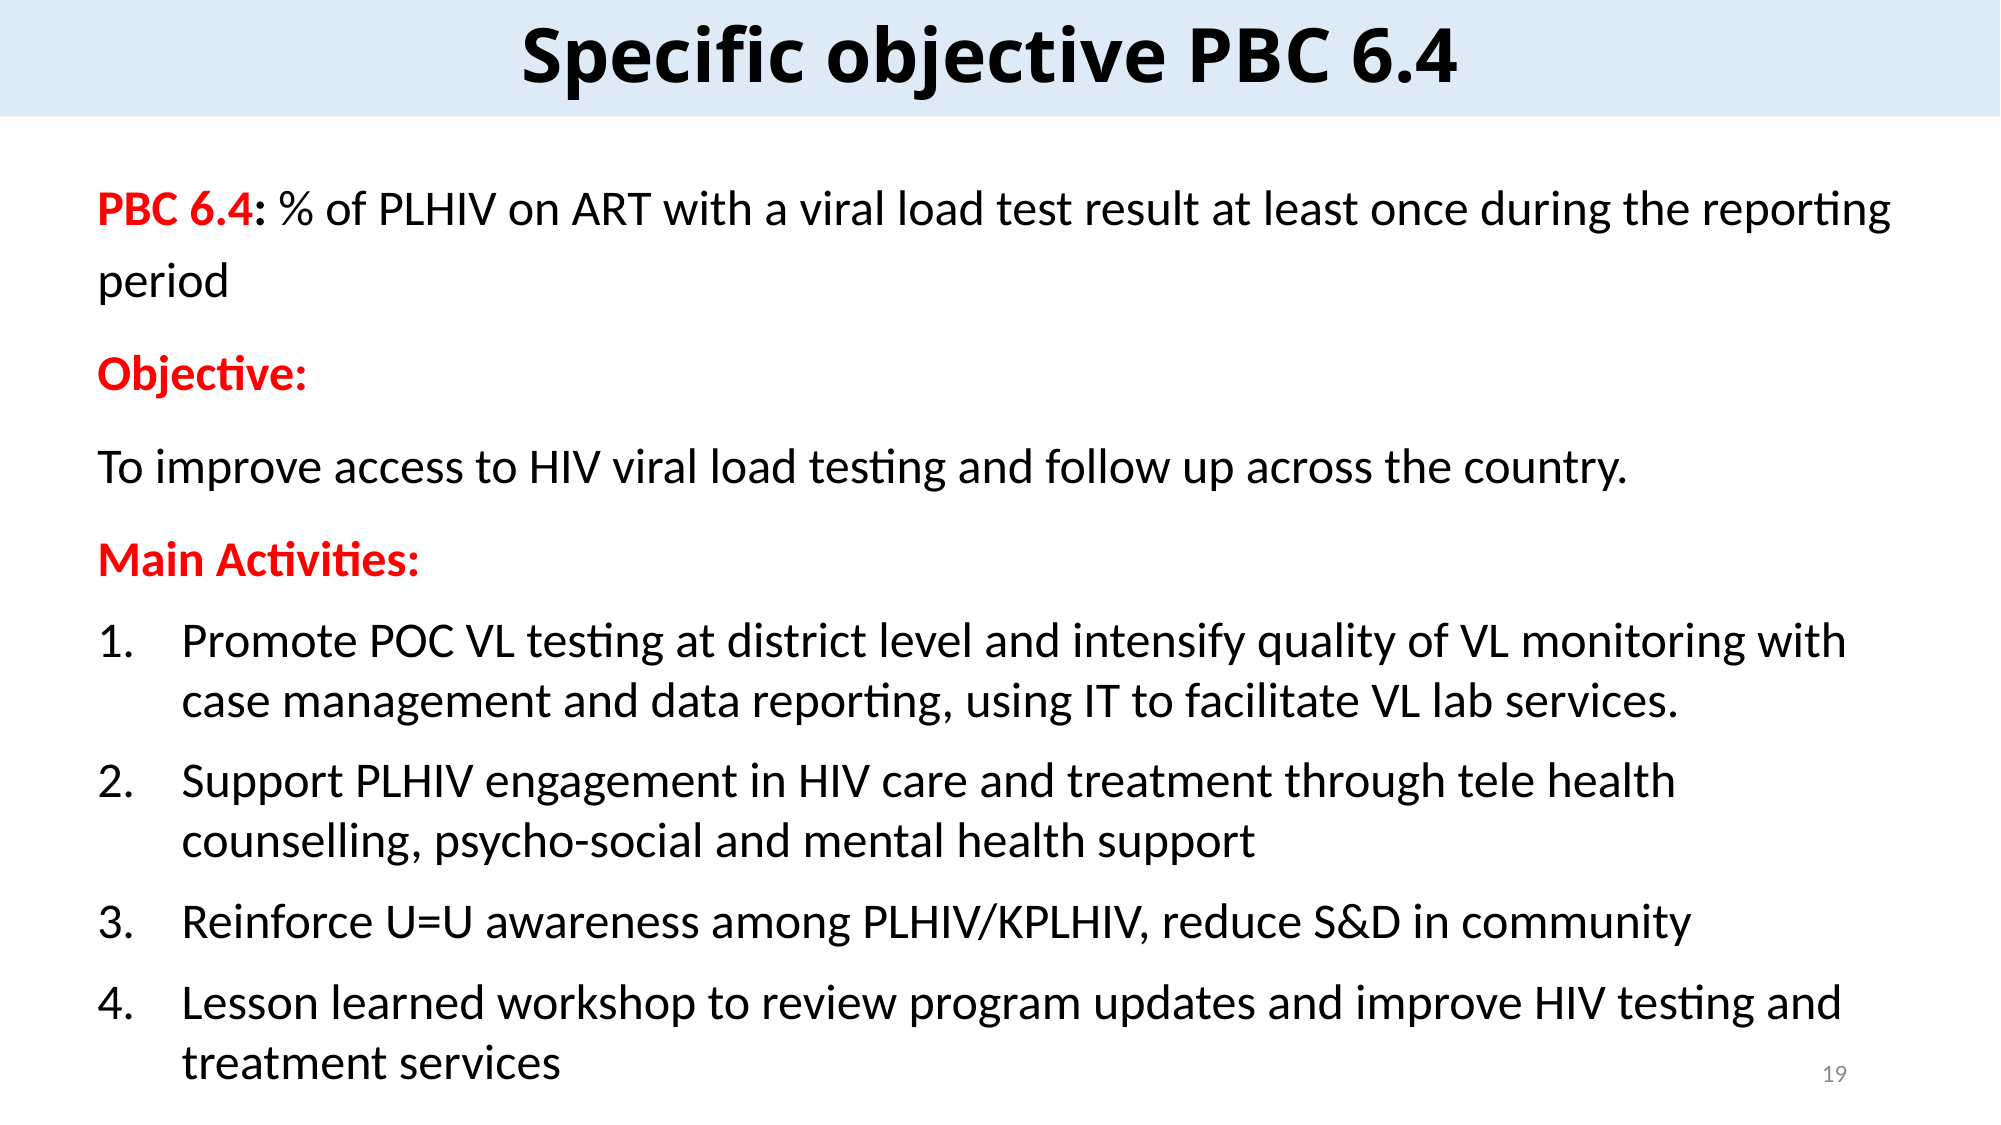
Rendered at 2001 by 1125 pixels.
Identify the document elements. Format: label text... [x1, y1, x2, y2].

title Specific objective PBC 6.4 [0, 0, 2000, 117]
slide_number 19 [1412, 1042, 1863, 1103]
list PBC 6.4: % of PLHIV on ART with a viral load test result at least once during the reporting period Objective: To improve access to HIV viral load testing and follow up across the country. Main Activities: Promote POC VL testing at district level and intensify quality of VL monitoring with case management and data reporting, using IT to facilitate VL lab services. Support PLHIV engagement in HIV care and treatment through tele health counselling, psycho-social and mental health support Reinforce U=U awareness among PLHIV/KPLHIV, reduce S&D in community Lesson learned workshop to review program updates and improve HIV testing and treatment services [82, 156, 1918, 1034]
